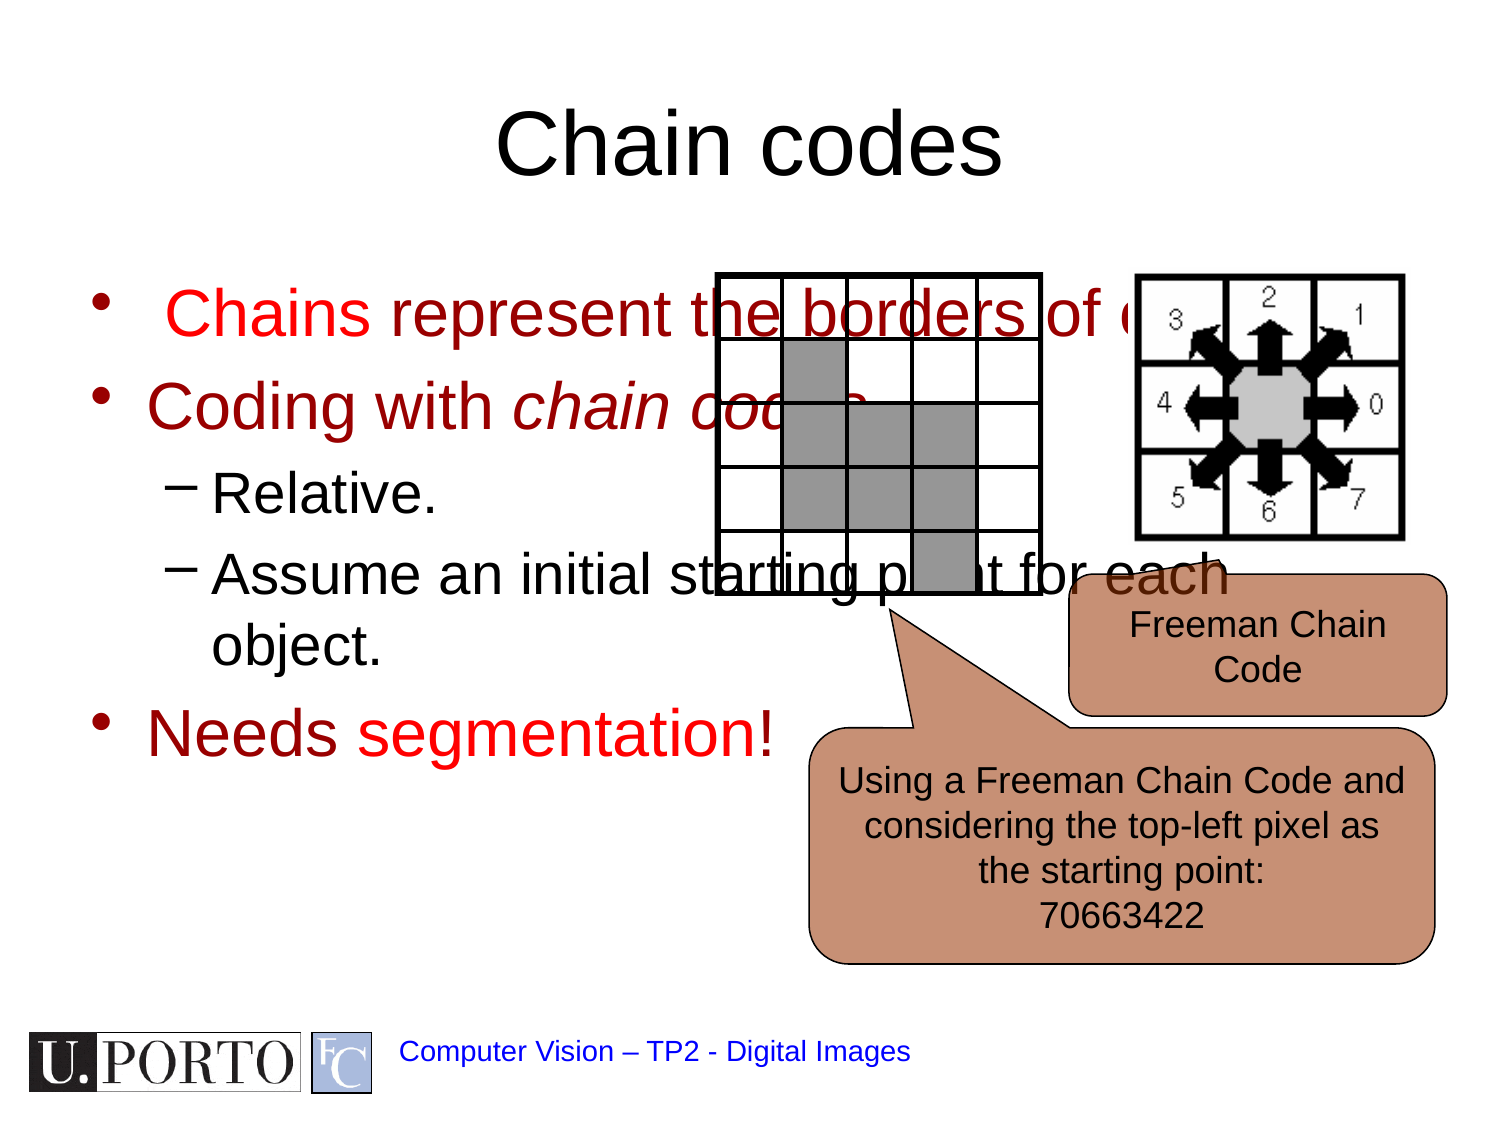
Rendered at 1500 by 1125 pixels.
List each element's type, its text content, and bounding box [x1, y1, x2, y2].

footer Computer Vision – TP2 - Digital Images [383, 1024, 1306, 1103]
picture [1127, 266, 1411, 545]
picture [714, 272, 1046, 599]
picture [29, 1032, 301, 1092]
list Chains represent the borders of objects. Coding with chain codes. Relative. Assume an initial starting point for each object. Needs segmentation! [75, 262, 1425, 1005]
title Chain codes [75, 45, 1425, 233]
text_box Using a Freeman Chain Code and considering the top-left pixel as the starting point: 70663422 [809, 609, 1435, 965]
picture [313, 1033, 371, 1092]
text_box Freeman Chain Code [1068, 559, 1447, 717]
